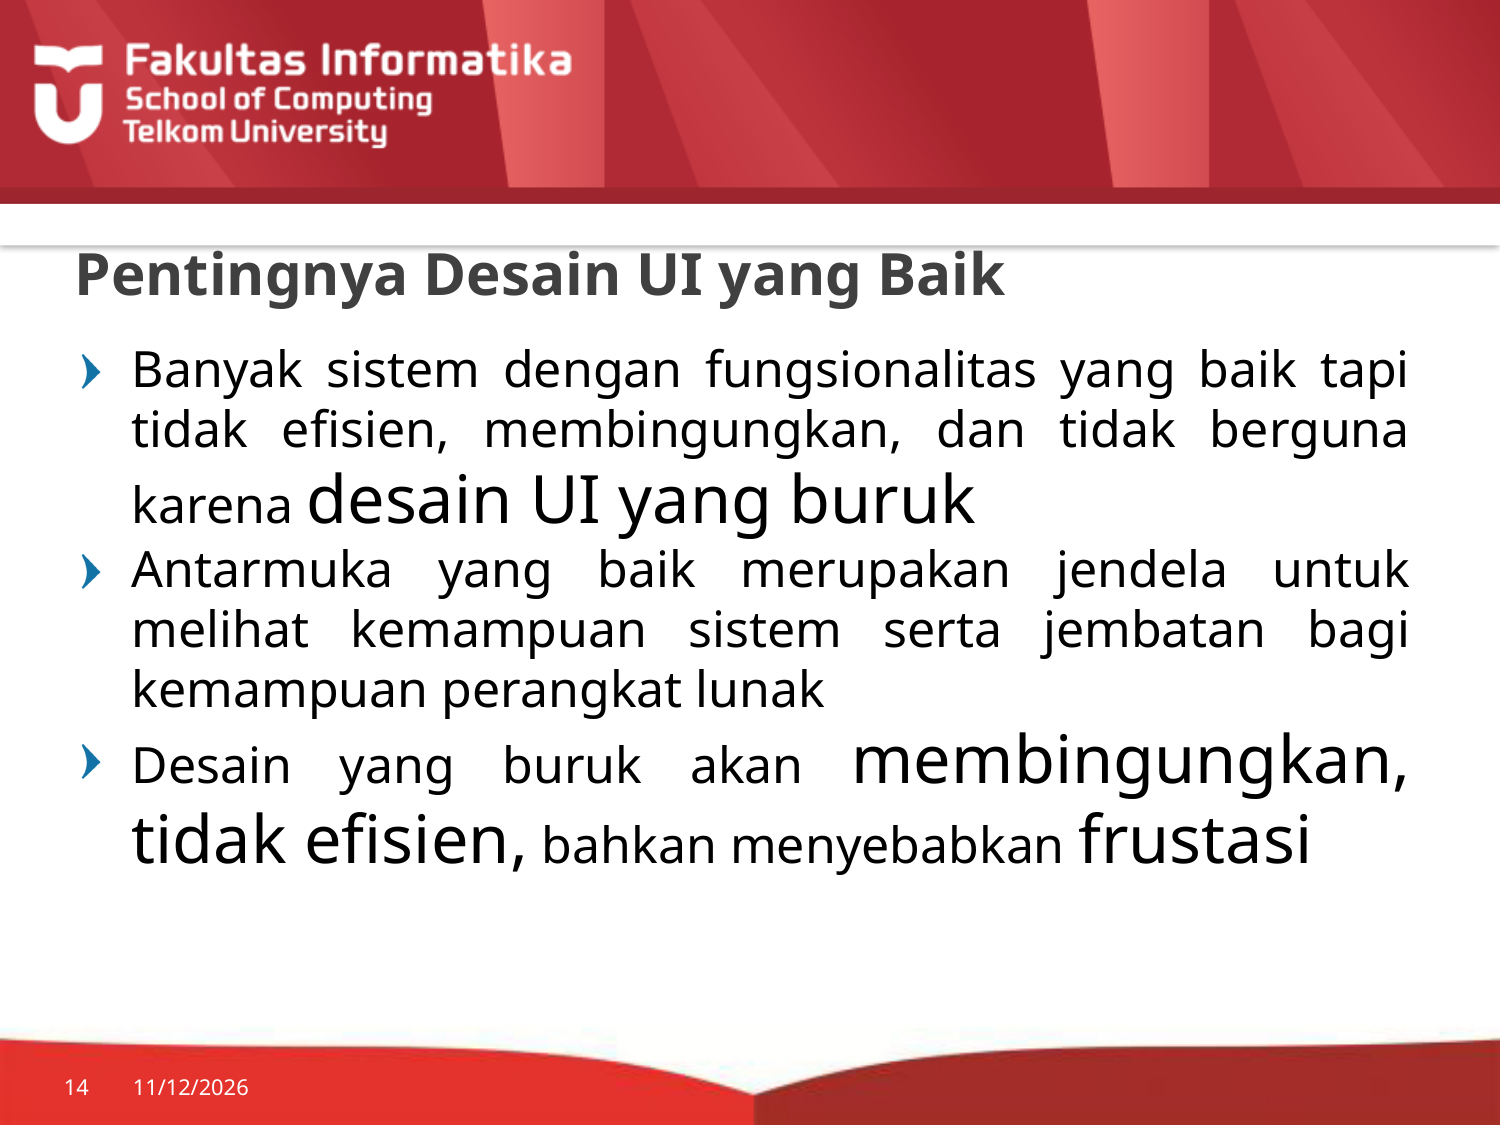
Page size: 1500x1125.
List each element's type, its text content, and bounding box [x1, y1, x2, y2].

picture [75, 543, 104, 591]
picture [75, 343, 104, 391]
slide_number 14 [63, 1058, 123, 1119]
picture [75, 733, 104, 781]
picture [0, 0, 1500, 203]
picture [0, 1024, 1500, 1125]
title Pentingnya Desain UI yang Baik [59, 219, 1426, 325]
list Banyak sistem dengan fungsionalitas yang baik tapi tidak efisien, membingungkan, dan tidak berguna karena desain UI yang buruk Antarmuka yang baik merupakan jendela untuk melihat kemampuan sistem serta jembatan bagi kemampuan perangkat lunak Desain yang buruk akan membingungkan, tidak efisien, bahkan menyebabkan frustasi [60, 329, 1426, 990]
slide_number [132, 1058, 403, 1119]
